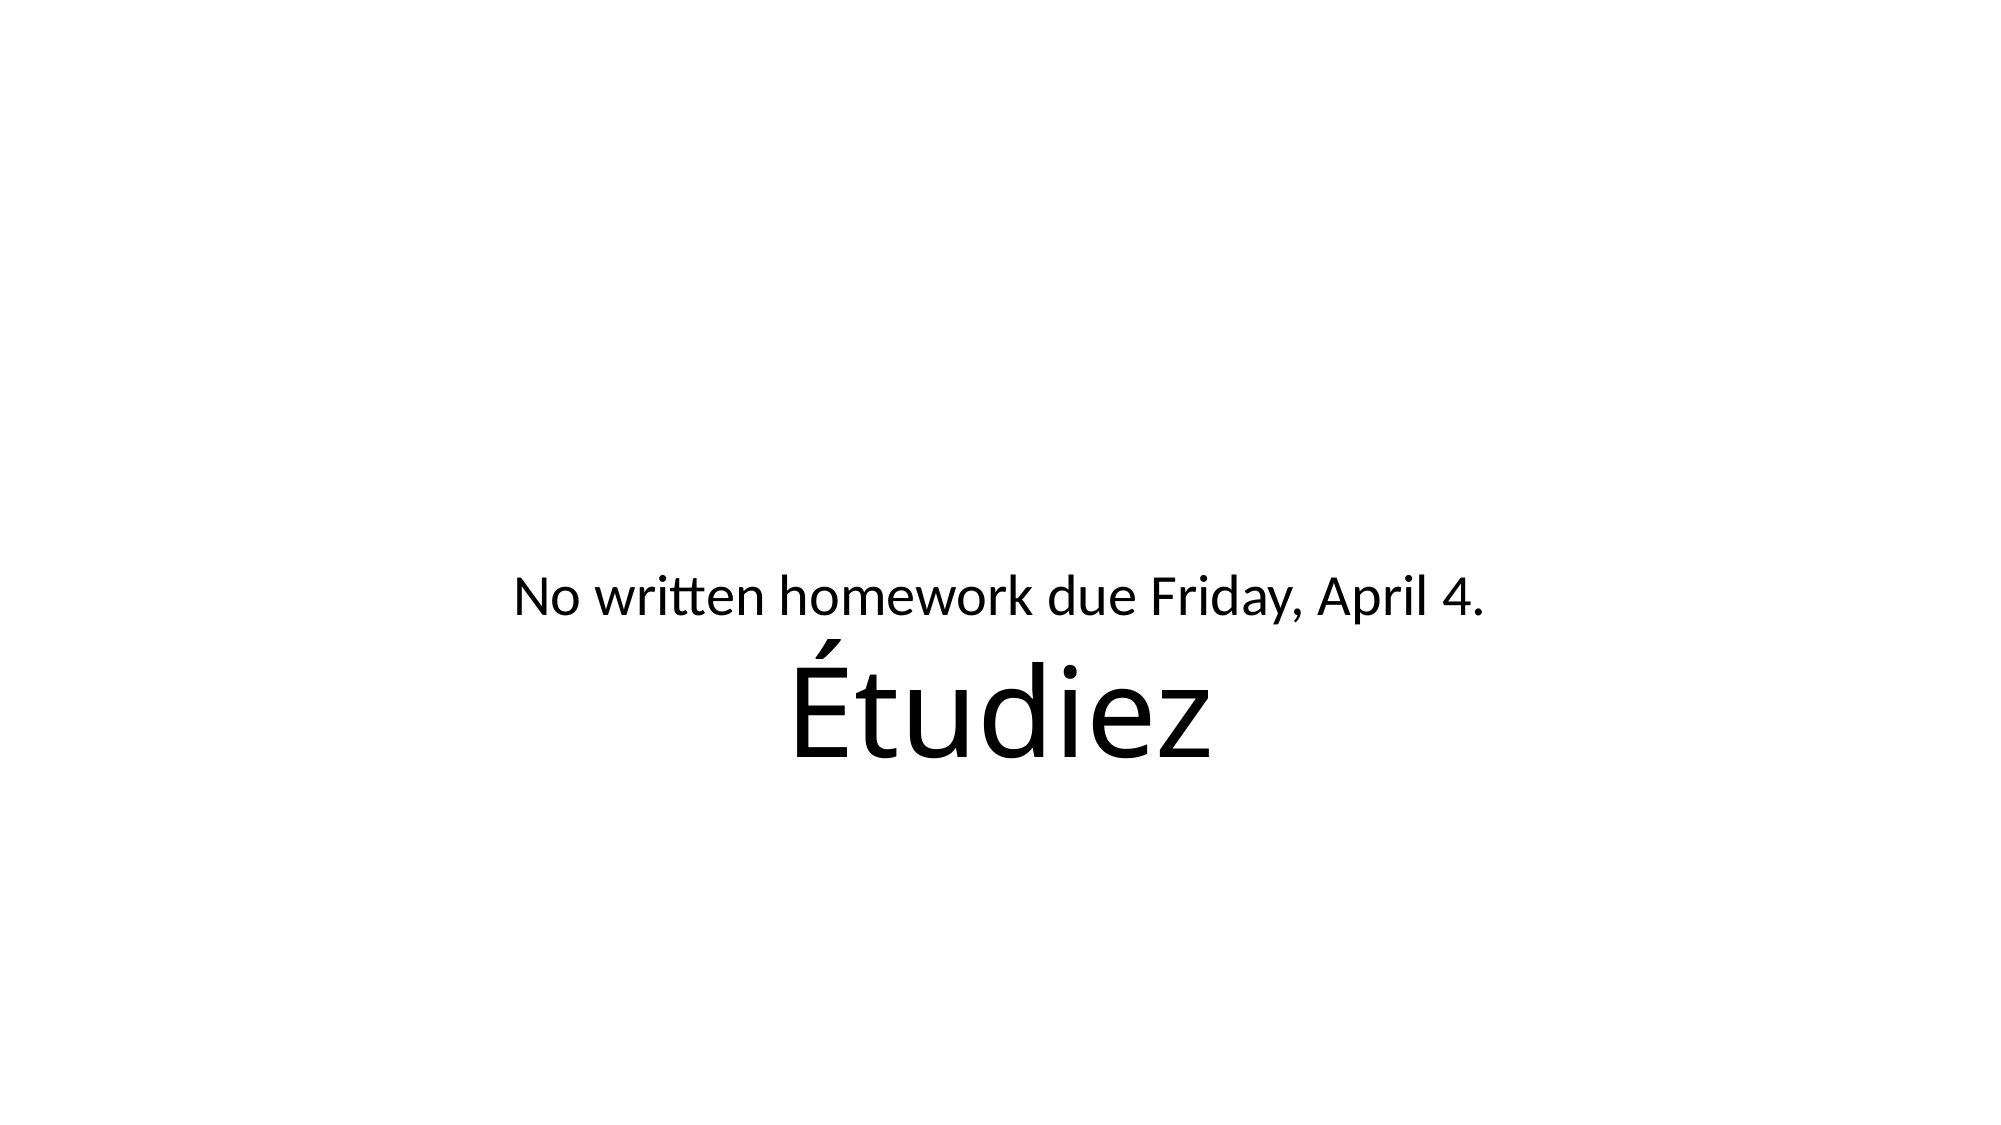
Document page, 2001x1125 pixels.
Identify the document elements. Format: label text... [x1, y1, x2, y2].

list No written homework due Friday, April 4. Étudiez [137, 299, 1863, 1014]
